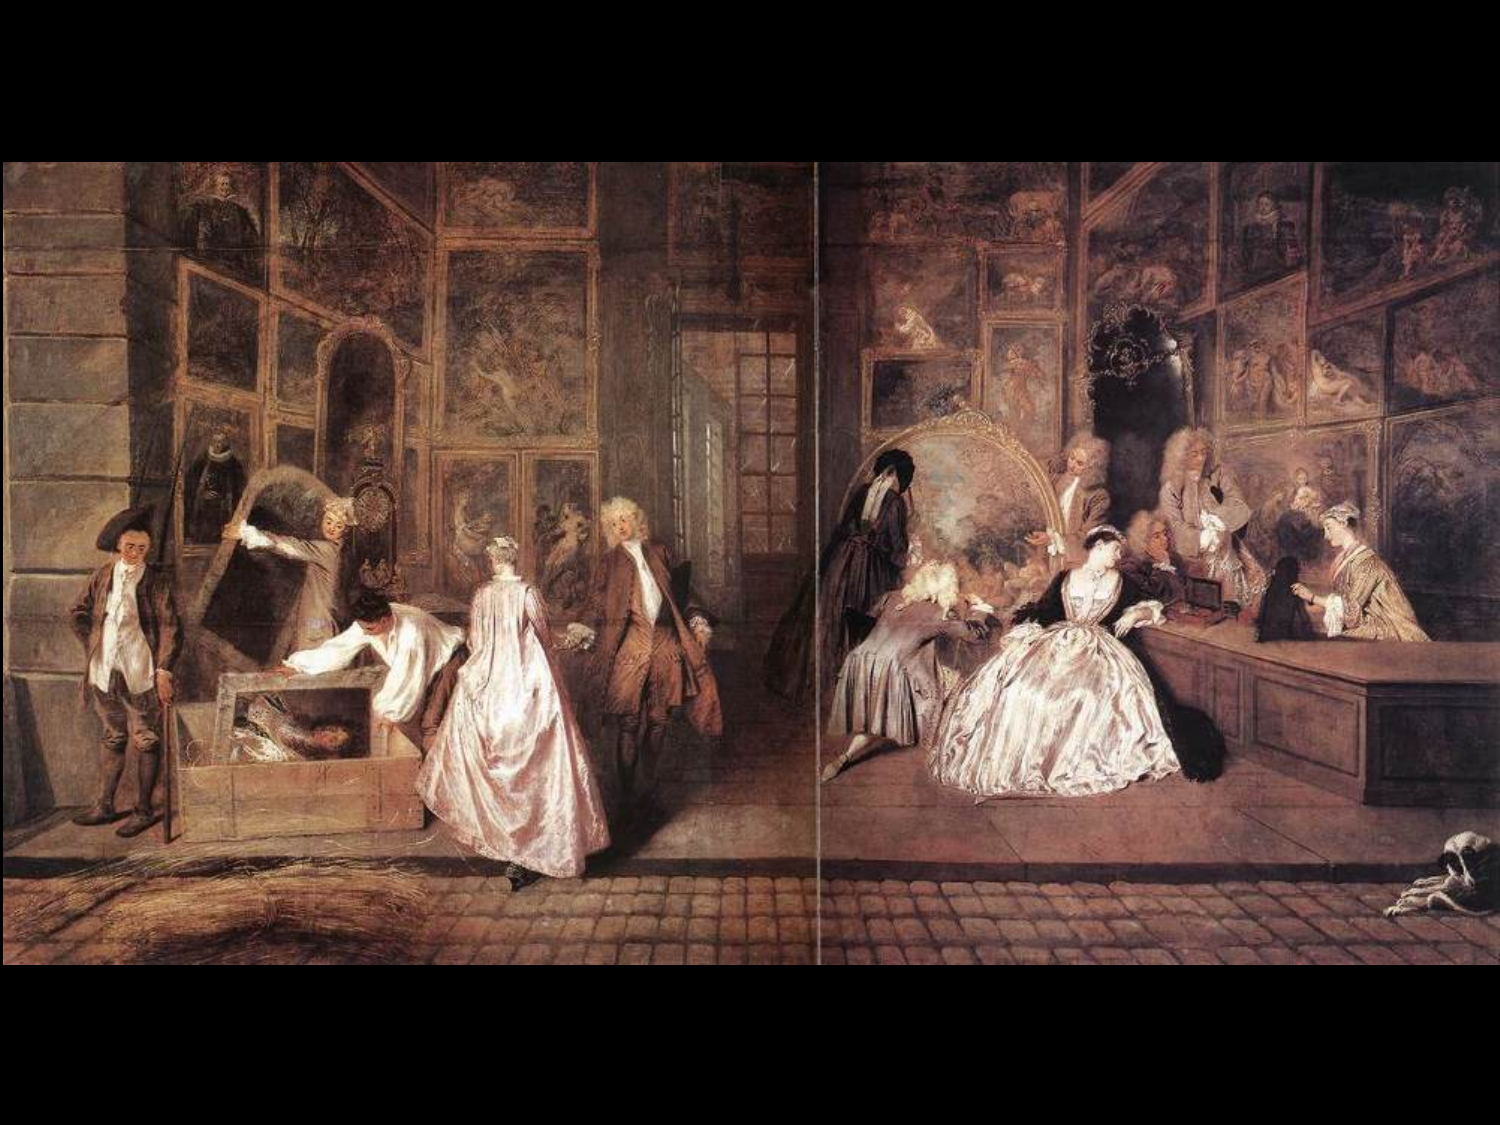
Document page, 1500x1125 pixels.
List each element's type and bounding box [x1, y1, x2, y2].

picture [3, 162, 1500, 965]
